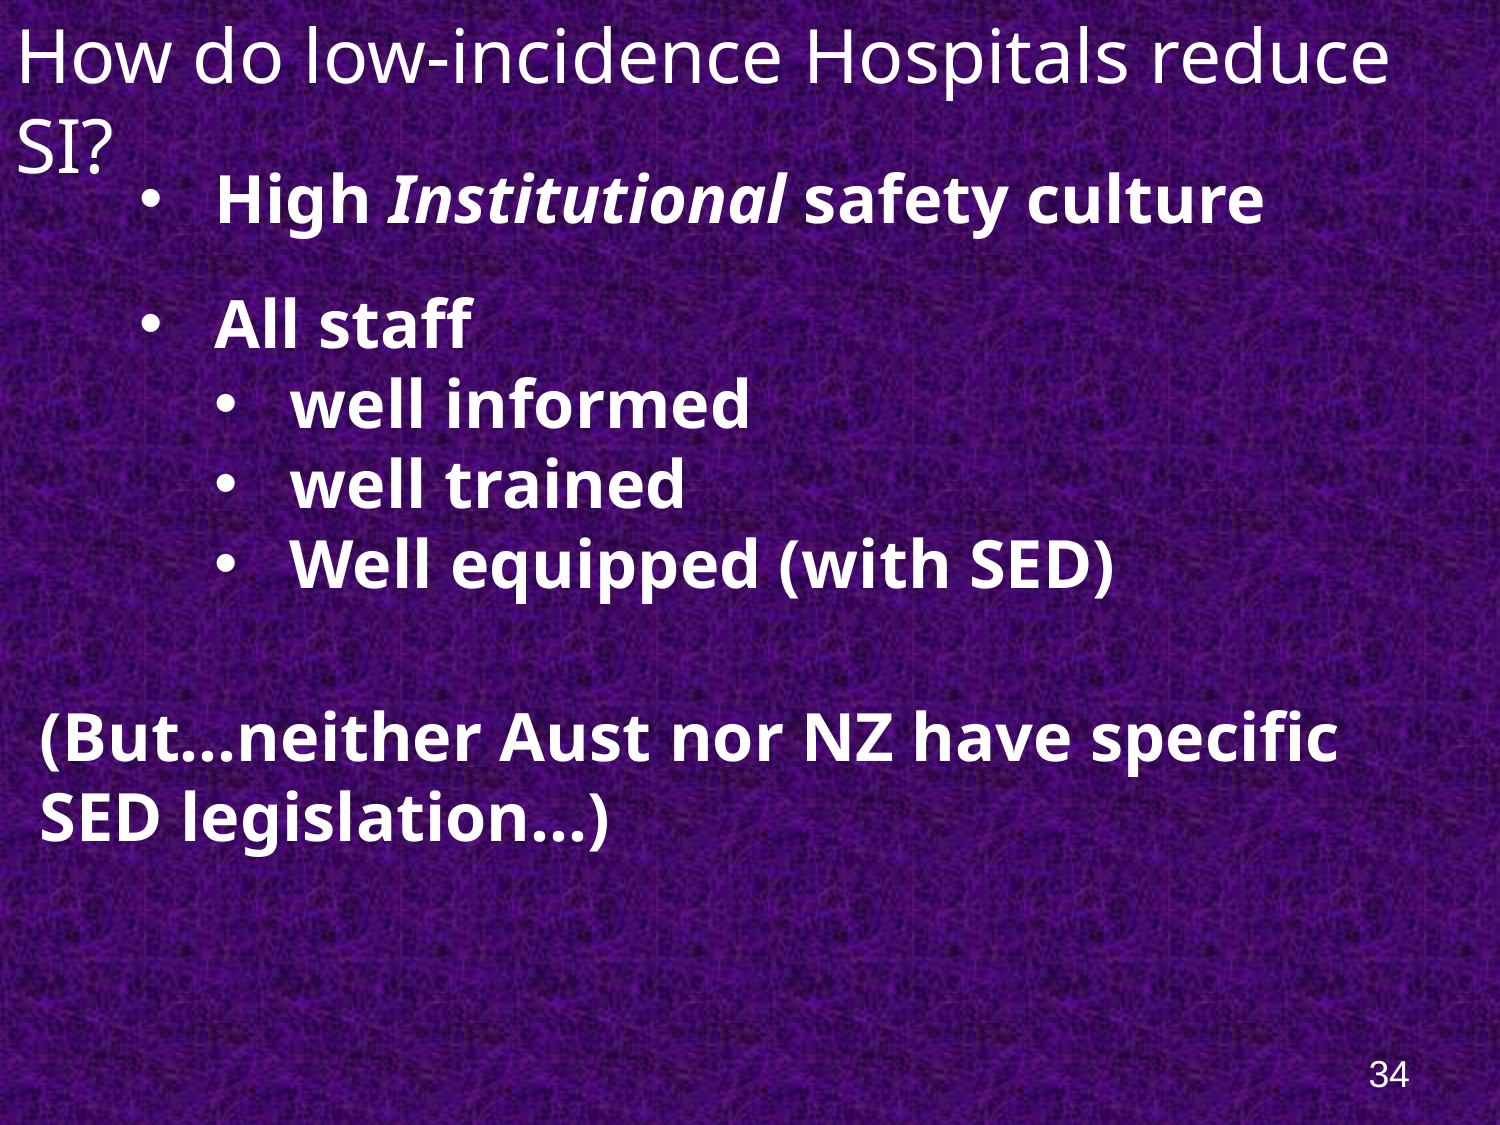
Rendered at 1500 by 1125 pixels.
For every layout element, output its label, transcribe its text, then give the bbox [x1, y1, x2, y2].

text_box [124, 149, 1500, 614]
picture [0, 0, 1500, 1125]
list How do low-incidence Hospitals reduce SI? [0, 1, 1463, 127]
slide_number 34 [1074, 1024, 1425, 1103]
text_box (But…neither Aust nor NZ have specific SED legislation…) [24, 687, 1500, 863]
